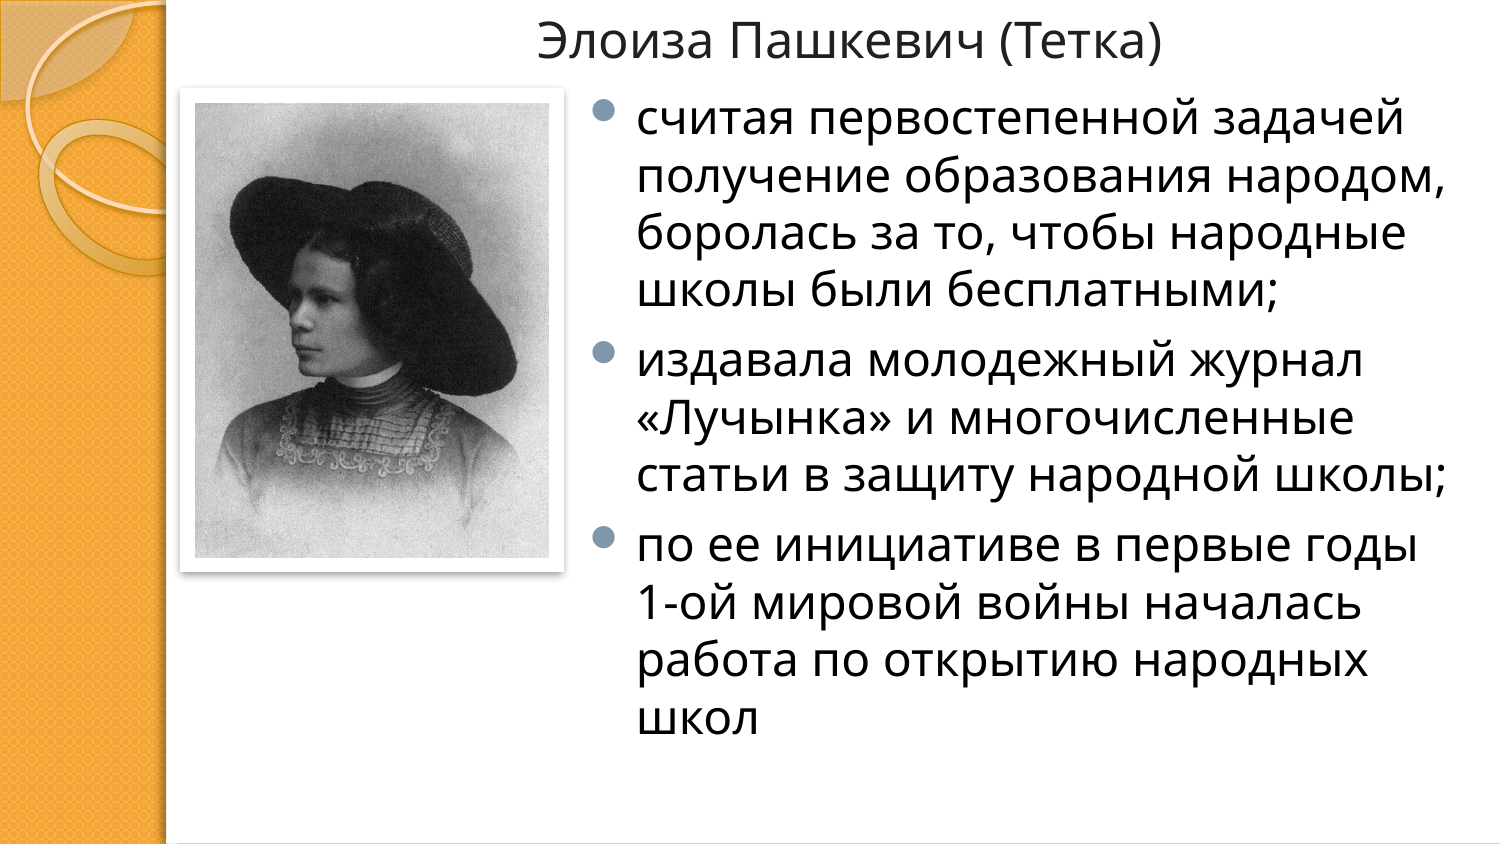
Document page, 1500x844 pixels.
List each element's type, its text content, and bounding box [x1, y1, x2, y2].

title Элоиза Пашкевич (Тетка) [235, 0, 1466, 77]
list считая первостепенной задачей получение образования народом, боролась за то, чтобы народные школы были бесплатными; издавала молодежный журнал «Лучынка» и многочисленные статьи в защиту народной школы; по ее инициативе в первые годы 1-ой мировой войны началась работа по открытию народных школ [561, 79, 1483, 824]
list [194, 102, 550, 558]
